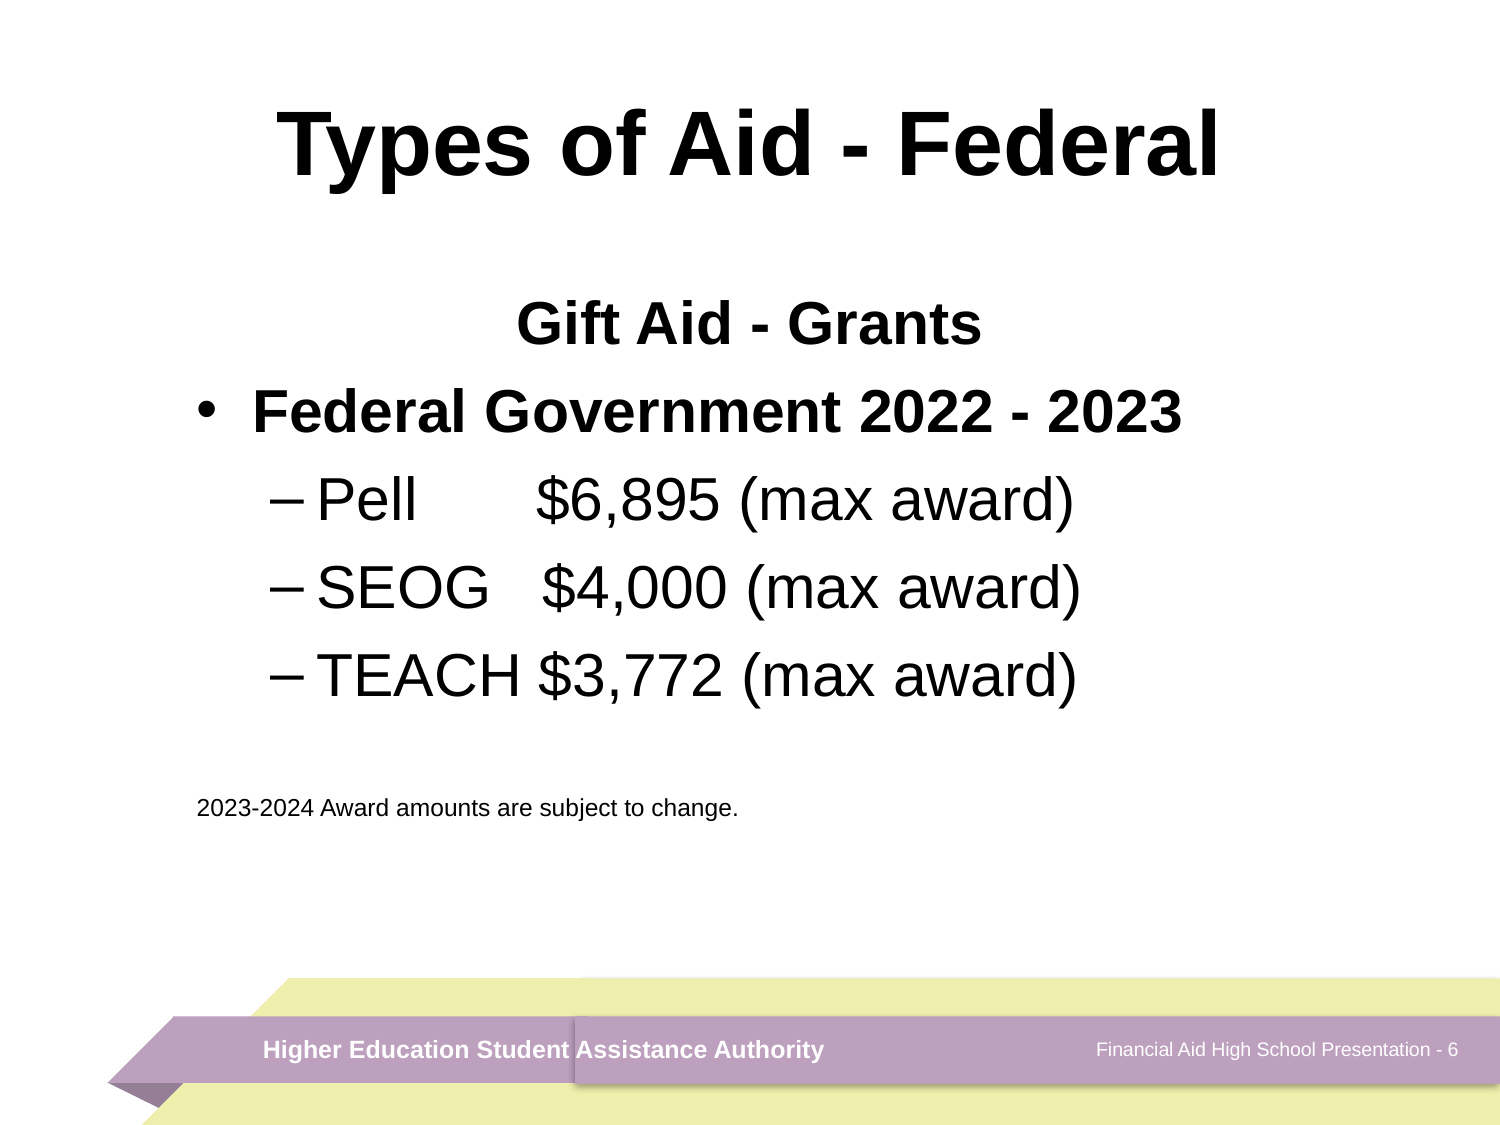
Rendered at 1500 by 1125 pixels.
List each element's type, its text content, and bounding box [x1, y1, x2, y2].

slide_number Financial Aid High School Presentation - 6 [1023, 1018, 1474, 1079]
title Types of Aid - Federal [75, 45, 1425, 233]
footer Higher Education Student Assistance Authority [247, 1018, 896, 1079]
list Gift Aid - Grants Federal Government 2022 - 2023 Pell $6,895 (max award) SEOG $4,000 (max award) TEACH $3,772 (max award) 2023-2024 Award amounts are subject to change. [181, 276, 1319, 834]
